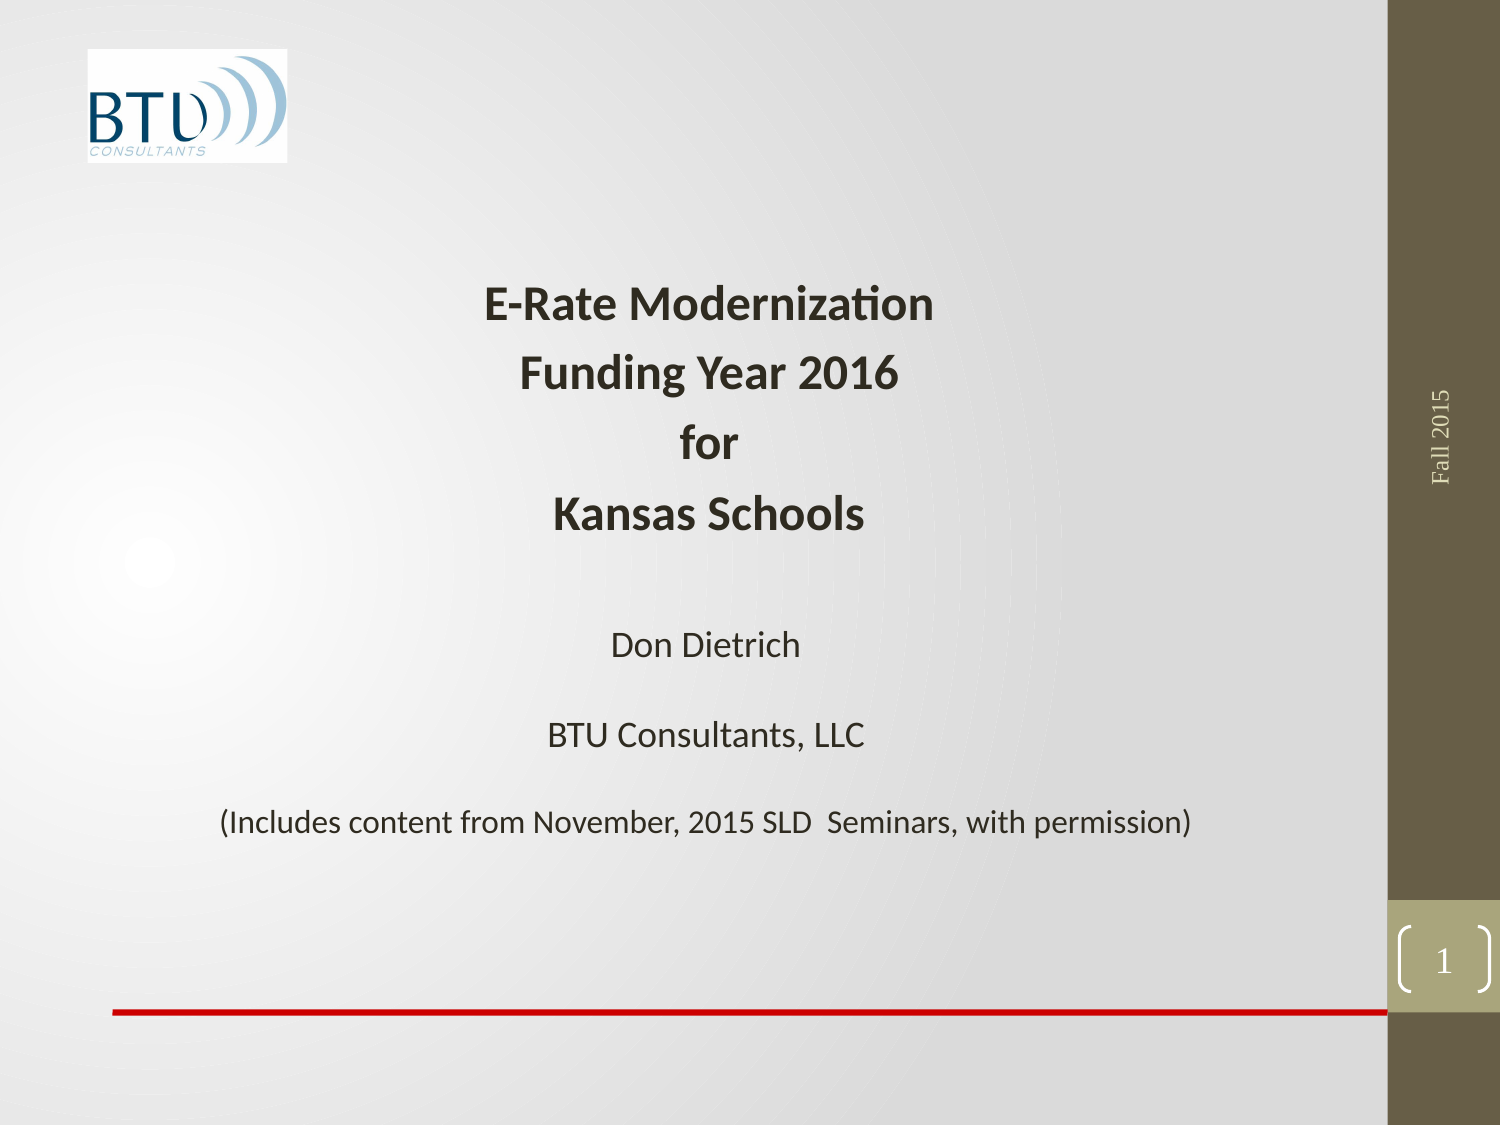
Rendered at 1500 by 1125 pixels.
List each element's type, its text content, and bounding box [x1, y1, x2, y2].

text_box Don Dietrich BTU Consultants, LLC (Includes content from November, 2015 SLD Seminars, with permission) [112, 612, 1300, 848]
list E-Rate Modernization Funding Year 2016 for Kansas Schools [75, 262, 1325, 1050]
slide_number Fall 2015 [1408, 100, 1469, 501]
slide_number 1 [1397, 924, 1492, 994]
